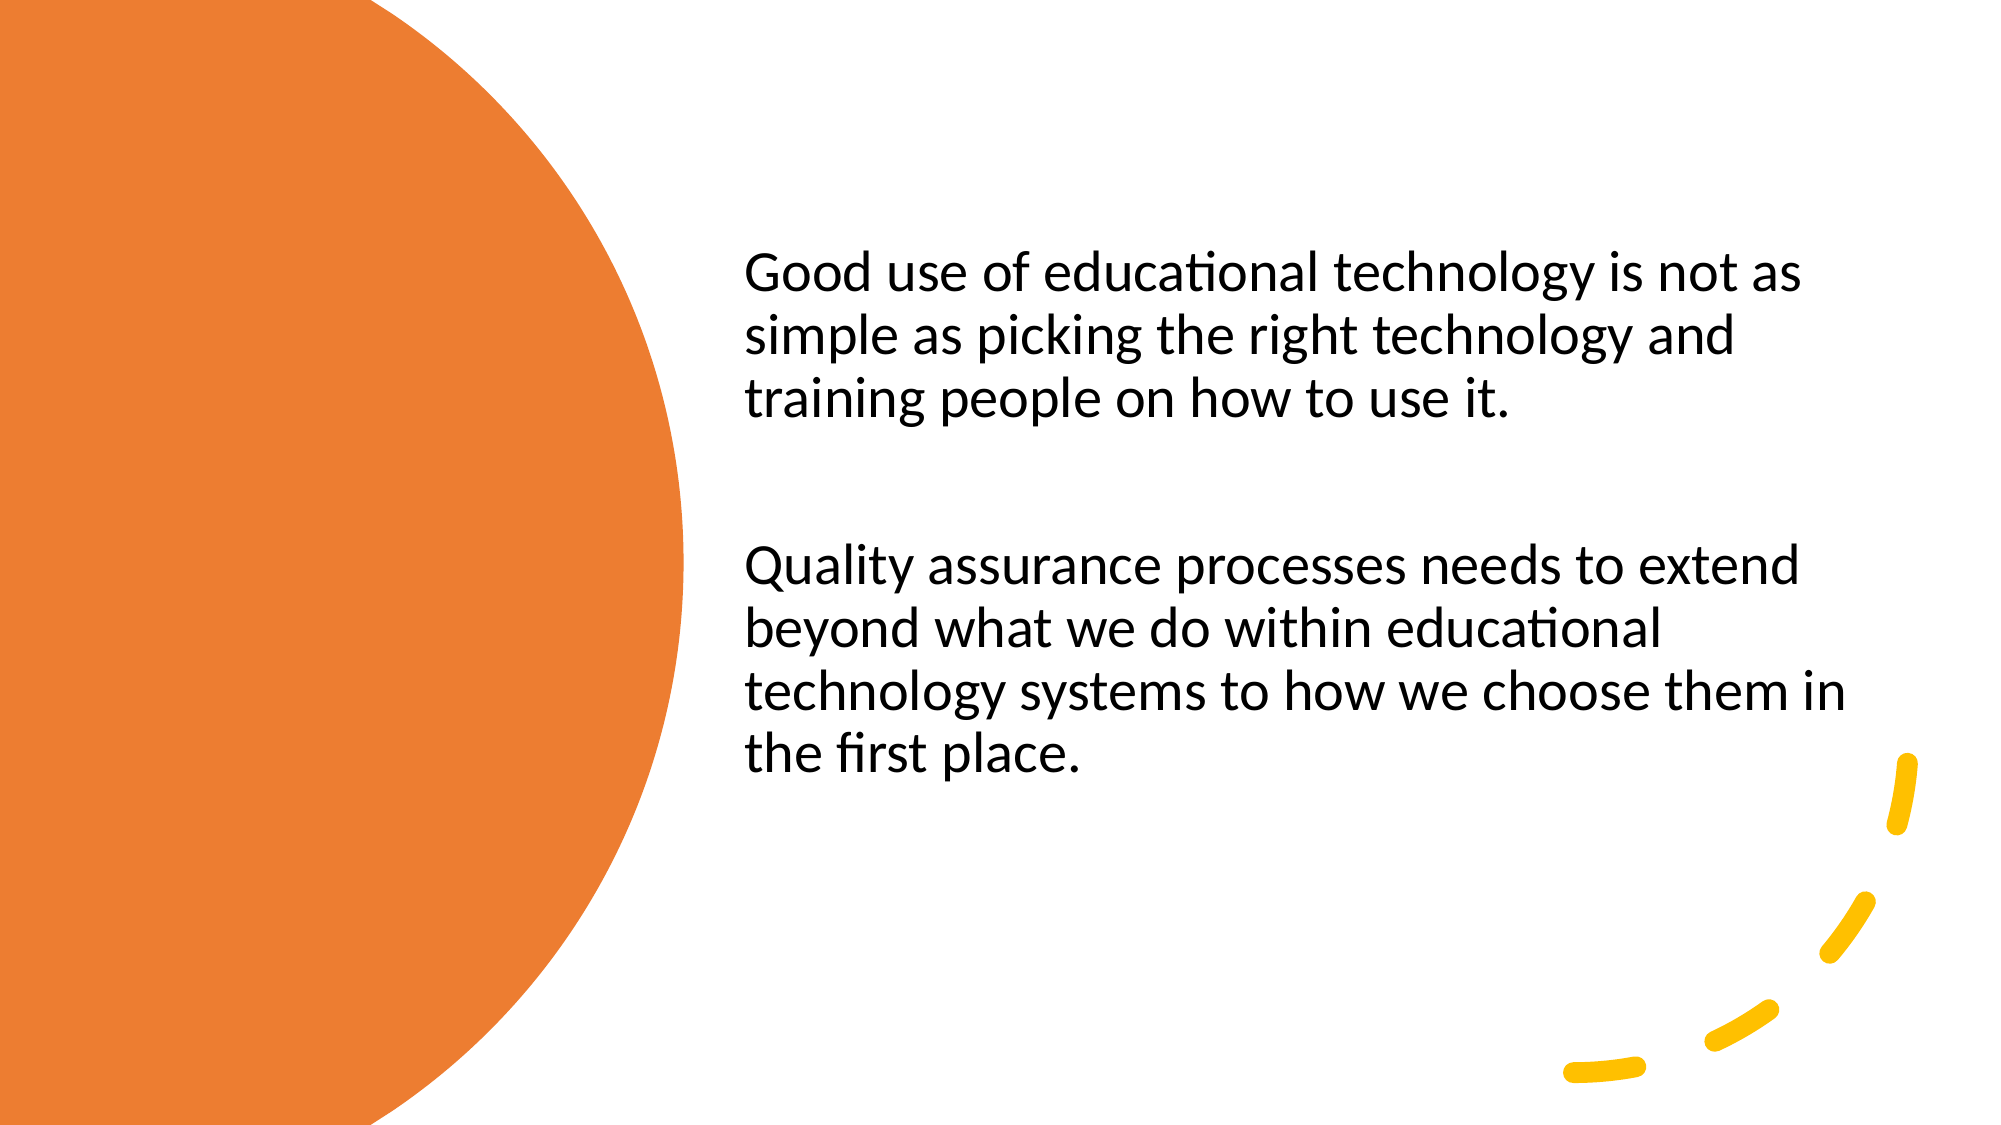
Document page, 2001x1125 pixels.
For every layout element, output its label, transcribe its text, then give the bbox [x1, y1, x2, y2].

text_box [1863, 737, 1909, 907]
text_box [0, 0, 685, 1125]
text_box [1572, 1014, 1764, 1074]
text_box [374, 0, 2000, 1125]
list Good use of educational technology is not as simple as picking the right technology and training people on how to use it. Quality assurance processes needs to extend beyond what we do within educational technology systems to how we choose them in the first place. [729, 97, 1863, 1014]
